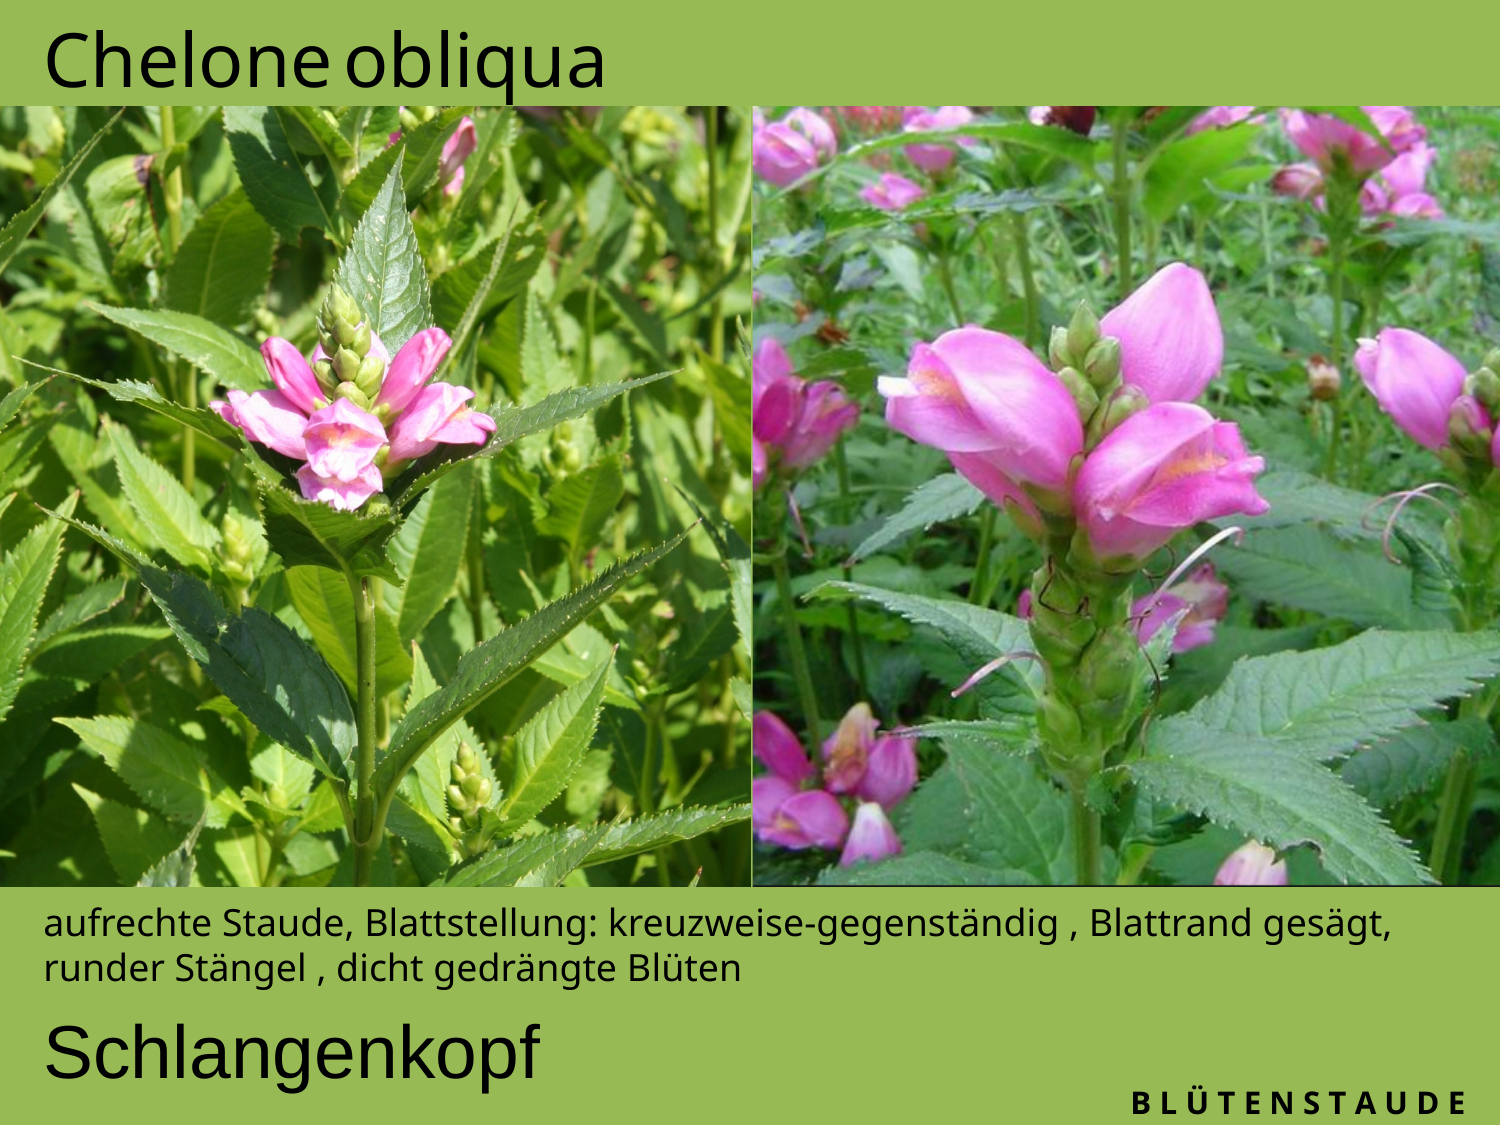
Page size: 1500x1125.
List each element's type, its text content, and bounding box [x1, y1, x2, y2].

text_box aufrechte Staude, Blattstellung: kreuzweise-gegenständig , Blattrand gesägt, runder Stängel , dicht gedrängte Blüten [28, 894, 1459, 997]
picture [0, 106, 1500, 887]
text_box B L Ü T E N S T A U D E [1104, 1080, 1500, 1125]
text_box Schlangenkopf [28, 997, 1387, 1102]
text_box Chelone obliqua [28, 5, 1387, 104]
